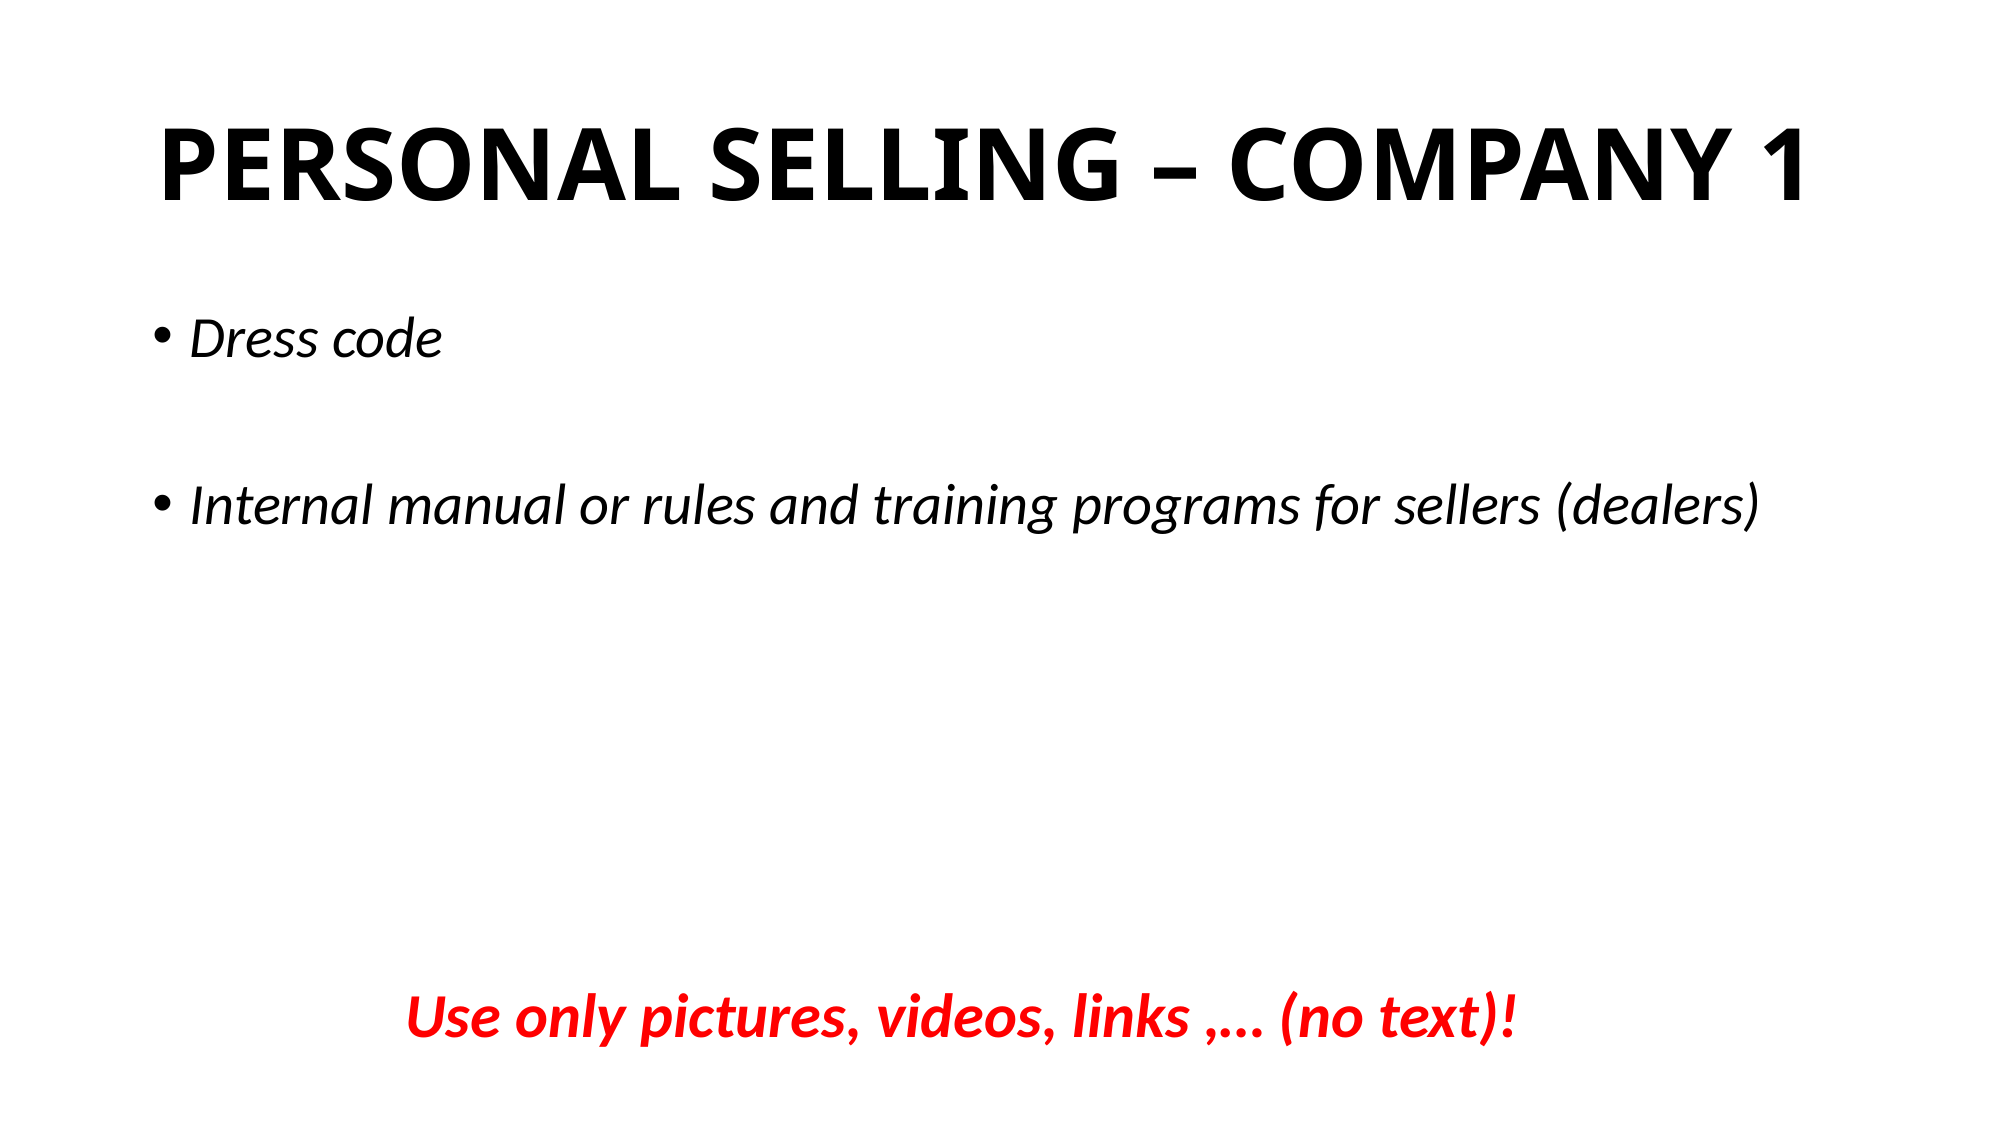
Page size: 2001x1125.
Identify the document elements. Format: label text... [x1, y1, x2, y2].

text_box Use only pictures, videos, links ,… (no text)! [390, 967, 1668, 1058]
title PERSONAL SELLING – COMPANY 1 [137, 59, 1863, 278]
list Dress code Internal manual or rules and training programs for sellers (dealers) [137, 299, 1863, 1014]
